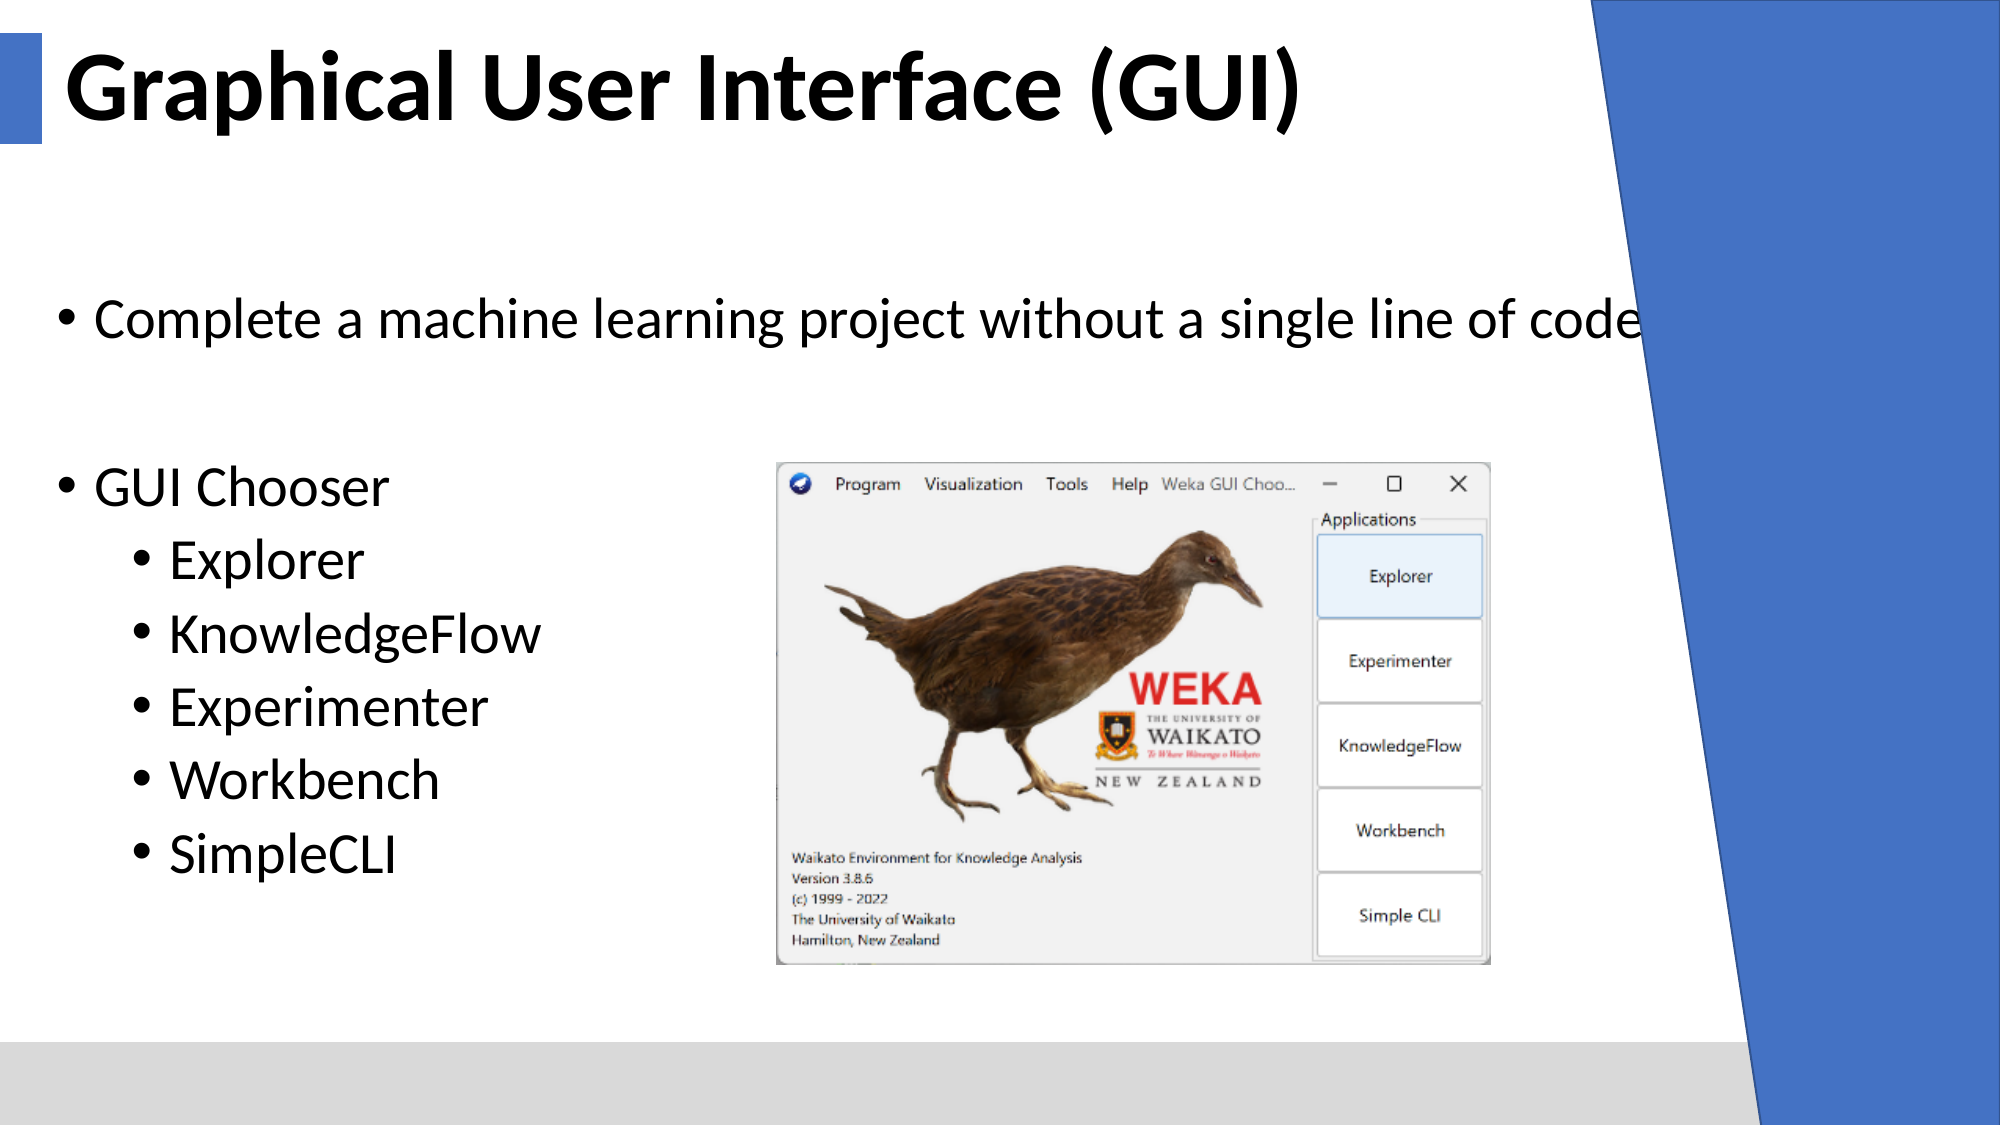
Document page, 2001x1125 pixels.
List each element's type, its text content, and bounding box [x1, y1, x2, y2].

text_box [0, 1041, 1759, 1125]
text_box [0, 32, 43, 145]
picture [776, 462, 1491, 965]
title Graphical User Interface (GUI) [50, 13, 1614, 163]
text_box [1590, 0, 2000, 1125]
list Complete a machine learning project without a single line of code GUI Chooser Explorer KnowledgeFlow Experimenter Workbench SimpleCLI [41, 280, 1662, 995]
